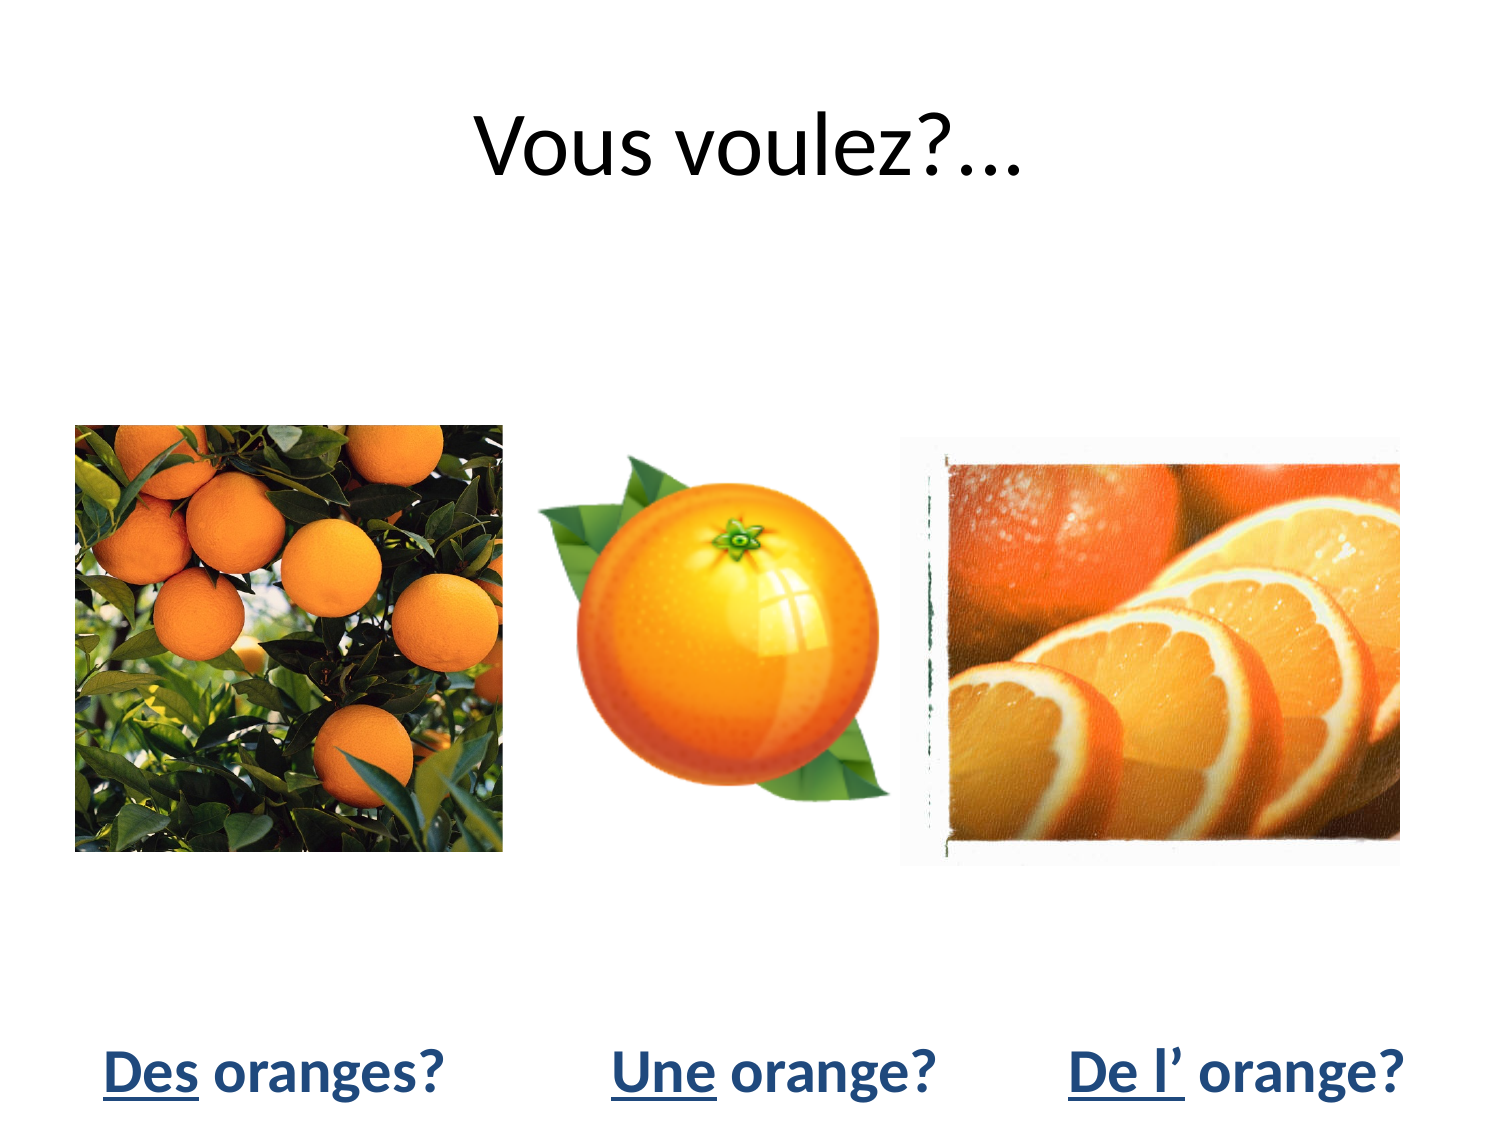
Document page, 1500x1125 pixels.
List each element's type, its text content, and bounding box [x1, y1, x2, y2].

text_box Une orange? [562, 987, 988, 1113]
picture [74, 424, 503, 852]
text_box Des oranges? [49, 987, 500, 1113]
picture [537, 437, 1401, 866]
title Vous voulez?... [74, 44, 1426, 233]
text_box De l’ orange? [1025, 987, 1450, 1113]
